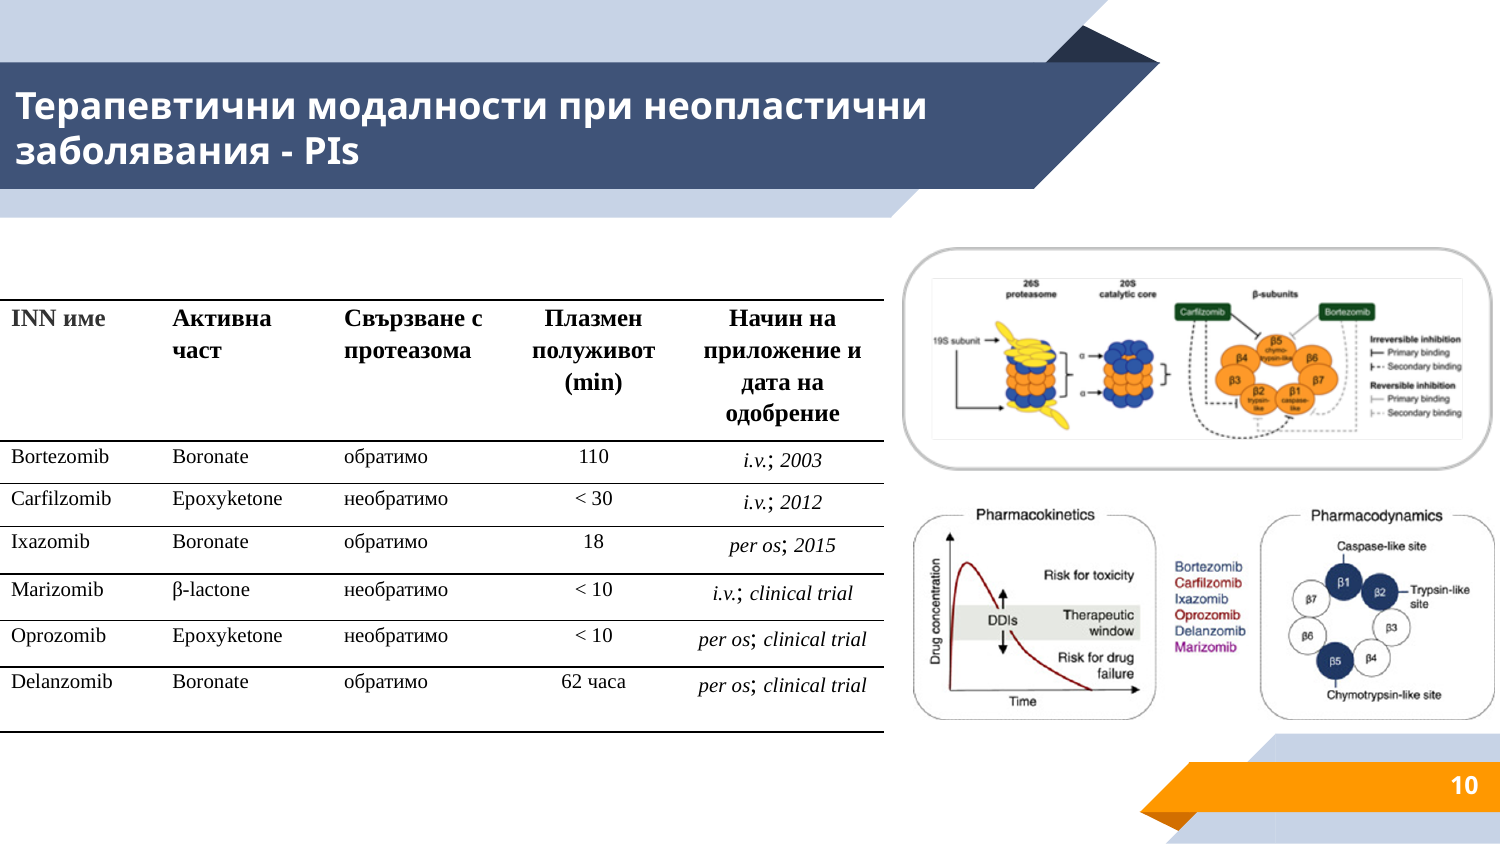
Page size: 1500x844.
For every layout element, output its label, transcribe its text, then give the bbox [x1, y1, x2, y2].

table_cell < 10 [506, 621, 682, 666]
title Терапевтични модалности при неопластични заболявания - PIs [0, 64, 1110, 190]
table_cell необратимо [333, 621, 506, 666]
table_cell Boronate [161, 527, 333, 573]
table_cell per os; 2015 [682, 527, 884, 573]
table_cell Oprozomib [0, 621, 161, 666]
table_cell per os; clinical trial [682, 668, 884, 731]
table_cell Delanzomib [0, 668, 161, 731]
table_cell per os; clinical trial [682, 621, 884, 666]
table_cell Epoxyketone [161, 484, 333, 526]
table_cell обратимо [333, 668, 506, 731]
table_cell необратимо [333, 484, 506, 526]
table_cell обратимо [333, 527, 506, 573]
table_cell обратимо [333, 442, 506, 483]
table_cell β-lactone [161, 575, 333, 620]
table_cell необратимо [333, 575, 506, 620]
table_cell < 10 [506, 575, 682, 620]
table_cell < 30 [506, 484, 682, 526]
picture [913, 496, 1495, 720]
table_cell 62 часа [506, 668, 682, 731]
table_cell Ixazomib [0, 527, 161, 573]
picture [902, 247, 1494, 472]
table_cell Marizomib [0, 575, 161, 620]
table_header Плазмен полуживот (min) [506, 301, 682, 440]
table_header Активна част [161, 301, 333, 440]
table_cell 110 [506, 442, 682, 483]
table_cell i.v.; 2012 [682, 484, 884, 526]
table_cell Boronate [161, 668, 333, 731]
table_cell Carfilzomib [0, 484, 161, 526]
slide_number 10 [1249, 760, 1494, 813]
table_cell i.v.; 2003 [682, 442, 884, 483]
table_header Свързване с протеазома [333, 301, 506, 440]
table_cell Epoxyketone [161, 621, 333, 666]
table_header Начин на приложение и дата на одобрение [682, 301, 884, 440]
table_header INN име [0, 301, 161, 440]
table_cell Boronate [161, 442, 333, 483]
table_cell Bortezomib [0, 442, 161, 483]
table_cell 18 [506, 527, 682, 573]
table_cell i.v.; clinical trial [682, 575, 884, 620]
